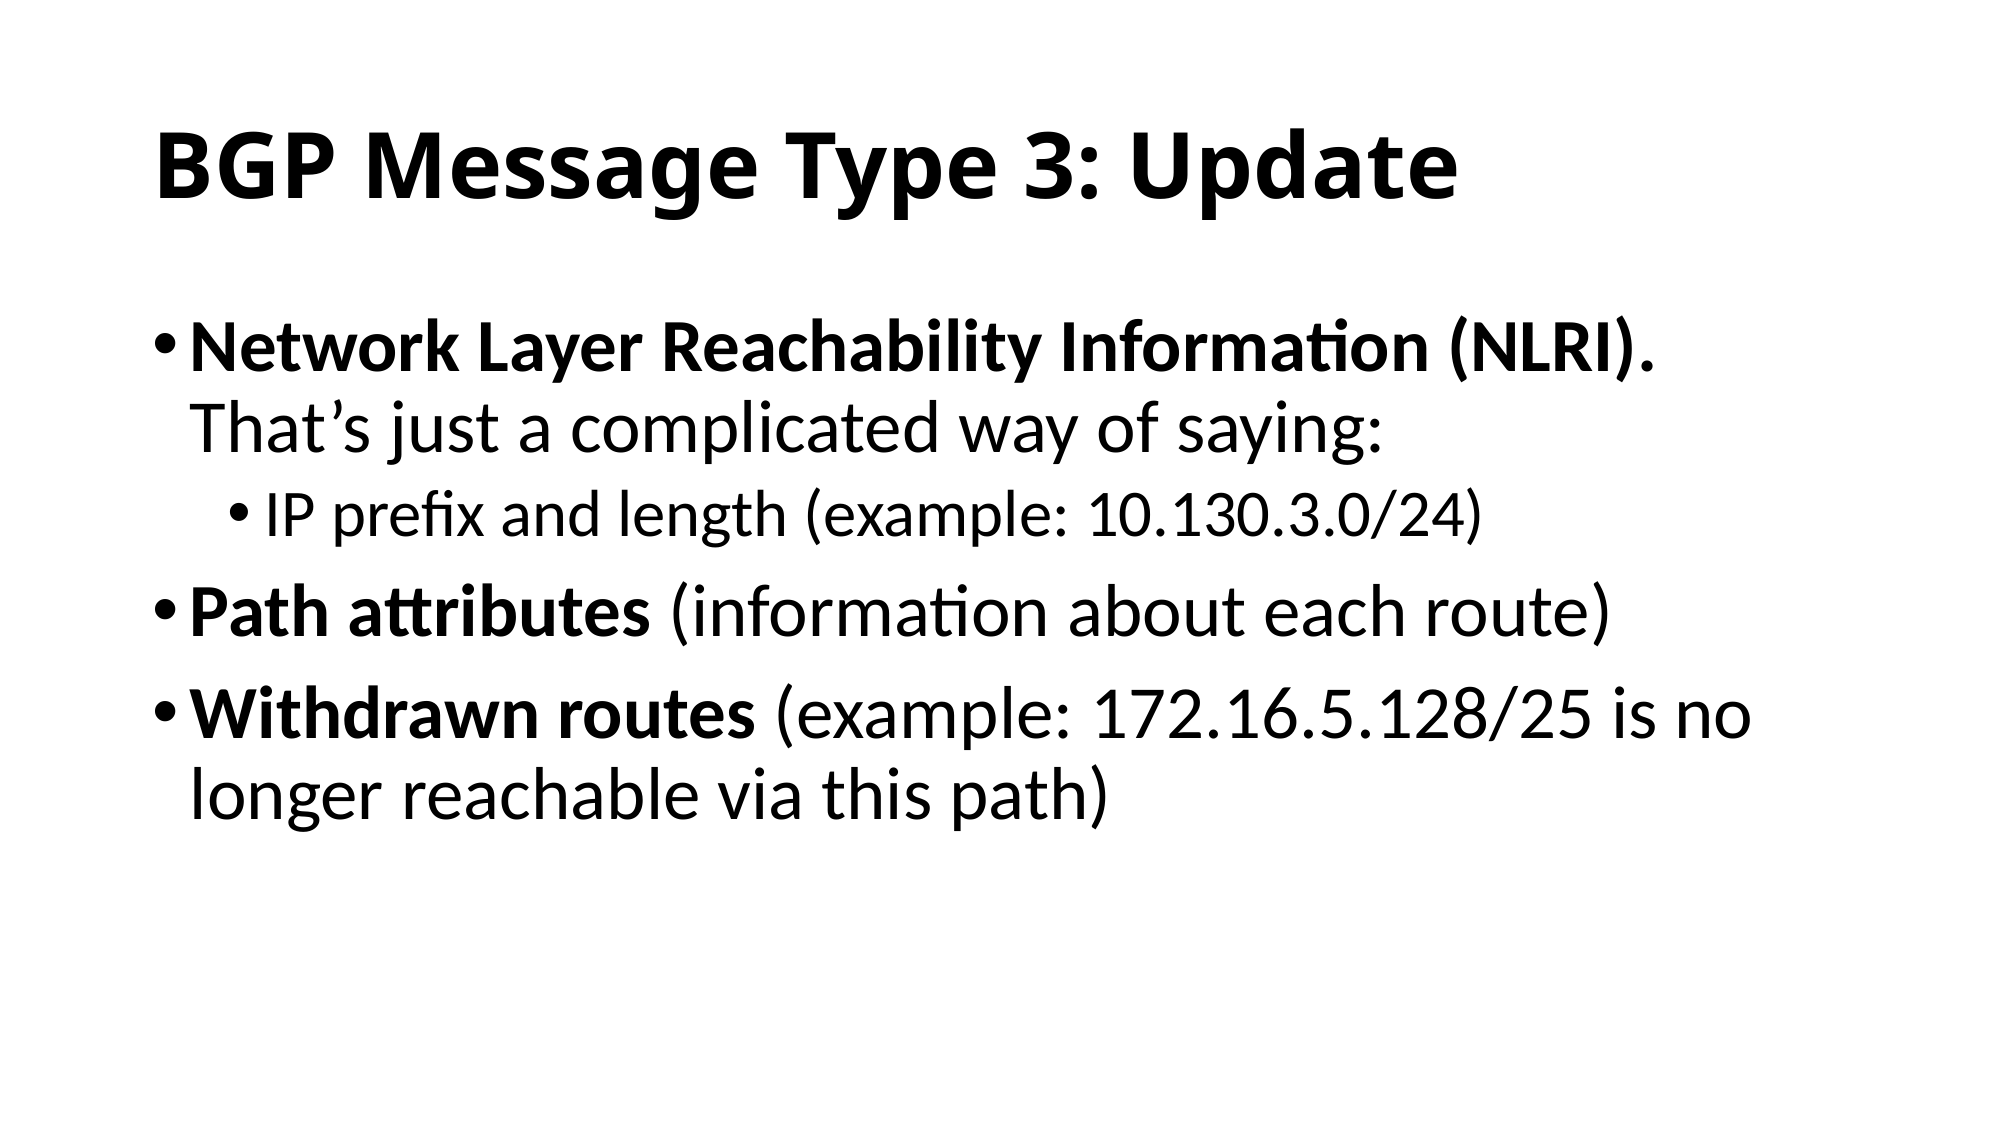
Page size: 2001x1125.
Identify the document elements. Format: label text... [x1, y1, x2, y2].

list Network Layer Reachability Information (NLRI). That’s just a complicated way of saying: IP prefix and length (example: 10.130.3.0/24) Path attributes (information about each route) Withdrawn routes (example: 172.16.5.128/25 is no longer reachable via this path) [137, 299, 1863, 1014]
title BGP Message Type 3: Update [137, 59, 1863, 278]
